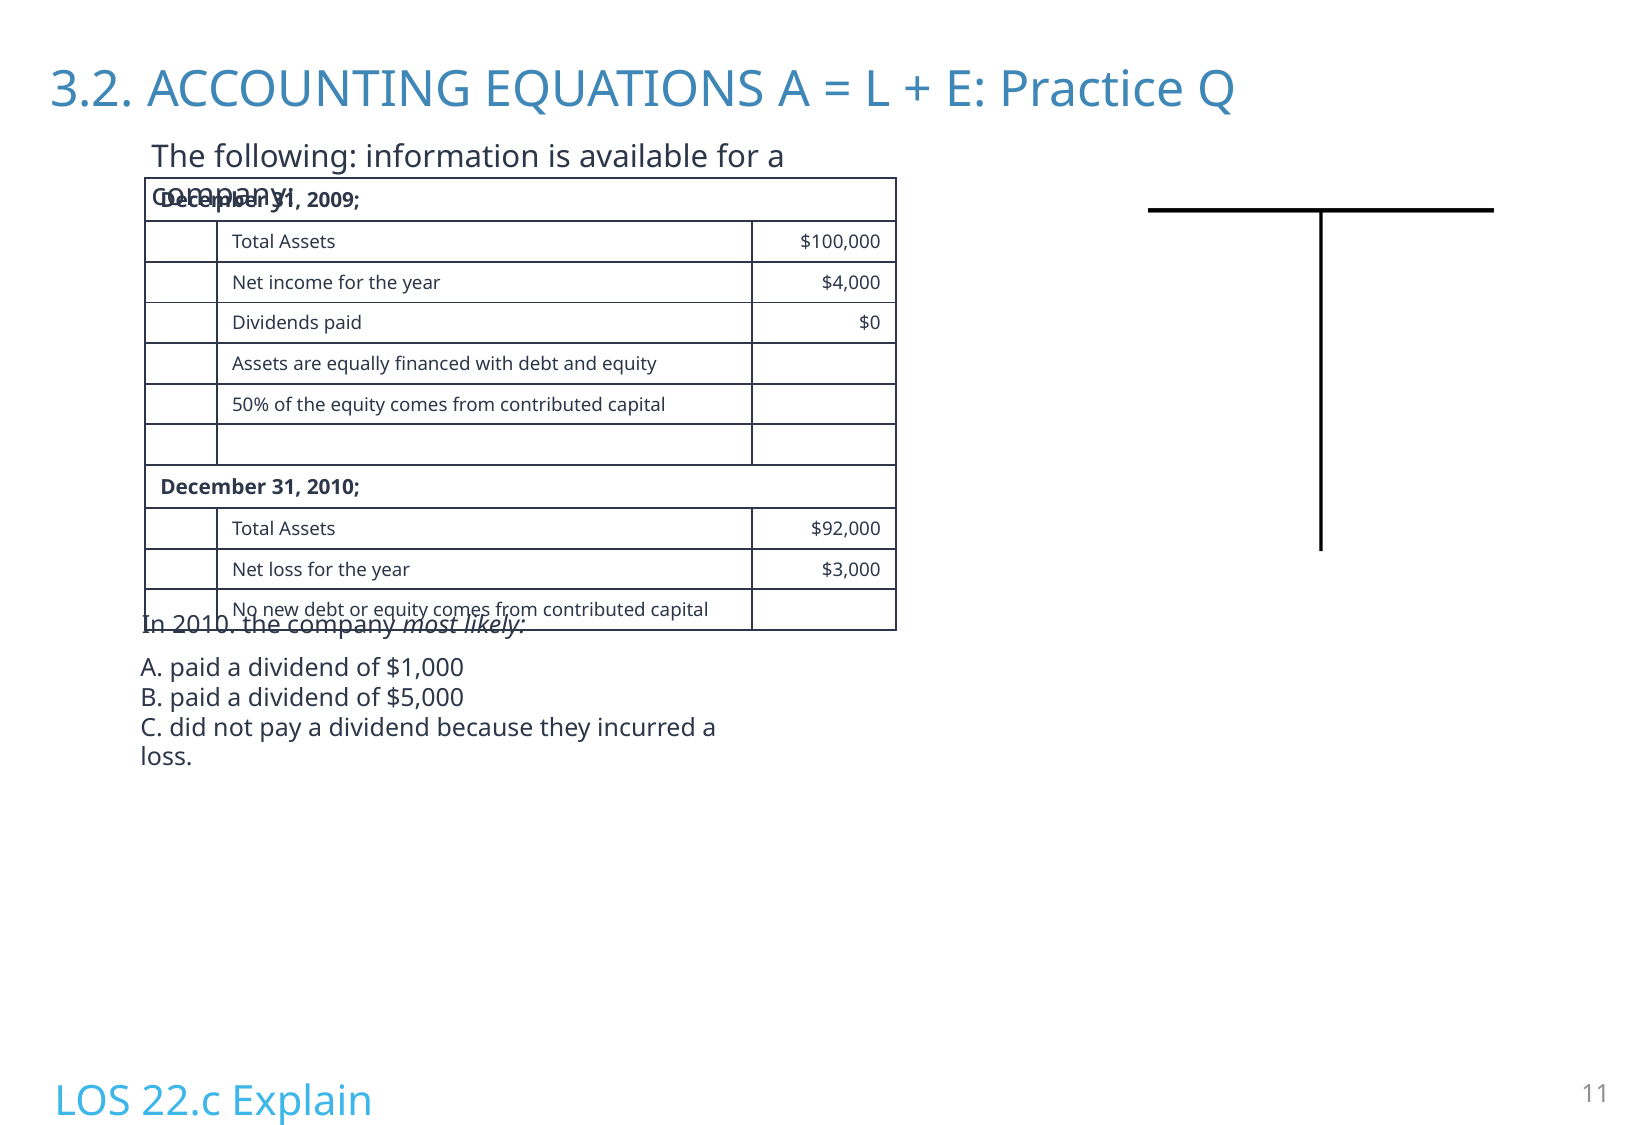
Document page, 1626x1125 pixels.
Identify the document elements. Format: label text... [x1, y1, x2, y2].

table_cell Assets are equally financed with debt and equity [218, 344, 751, 383]
table_cell [218, 425, 751, 464]
table_cell [753, 590, 895, 629]
table_cell Net income for the year [218, 263, 751, 302]
table_cell [146, 263, 216, 302]
table_cell [146, 590, 216, 600]
text_box LOS 22.c Explain [39, 1066, 759, 1125]
table_cell $3,000 [753, 550, 895, 588]
table_cell [146, 344, 216, 383]
picture [1121, 180, 1538, 578]
table_cell [753, 385, 895, 423]
text_box The following: information is available for a company: [136, 129, 950, 219]
table_cell [753, 425, 895, 464]
table_cell $100,000 [753, 222, 895, 261]
table_cell Total Assets [218, 509, 751, 548]
table_cell $0 [753, 303, 895, 342]
table_cell $92,000 [753, 509, 895, 548]
table_cell [146, 509, 216, 548]
table_cell [146, 385, 216, 423]
table_cell No new debt or equity comes from contributed capital [218, 590, 751, 629]
table_cell [146, 222, 216, 261]
table_cell December 31, 2010; [146, 466, 895, 507]
table_cell Total Assets [218, 222, 751, 261]
table_cell [146, 303, 216, 342]
table_cell [146, 425, 216, 464]
title 3.2. ACCOUNTING EQUATIONS A = L + E: Practice Q [49, 64, 1576, 115]
table_cell $4,000 [753, 263, 895, 302]
table_cell Net loss for the year [218, 550, 751, 588]
table_cell [753, 344, 895, 383]
table_cell 50% of the equity comes from contributed capital [218, 385, 751, 423]
text_box A. paid a dividend of $1,000 B. paid a dividend of $5,000 C. did not pay a dividend because they incurred a loss. [125, 643, 773, 779]
table_cell [146, 550, 216, 588]
table_cell Dividends paid [218, 303, 751, 342]
text_box In 2010. the company most likely: [127, 600, 548, 643]
